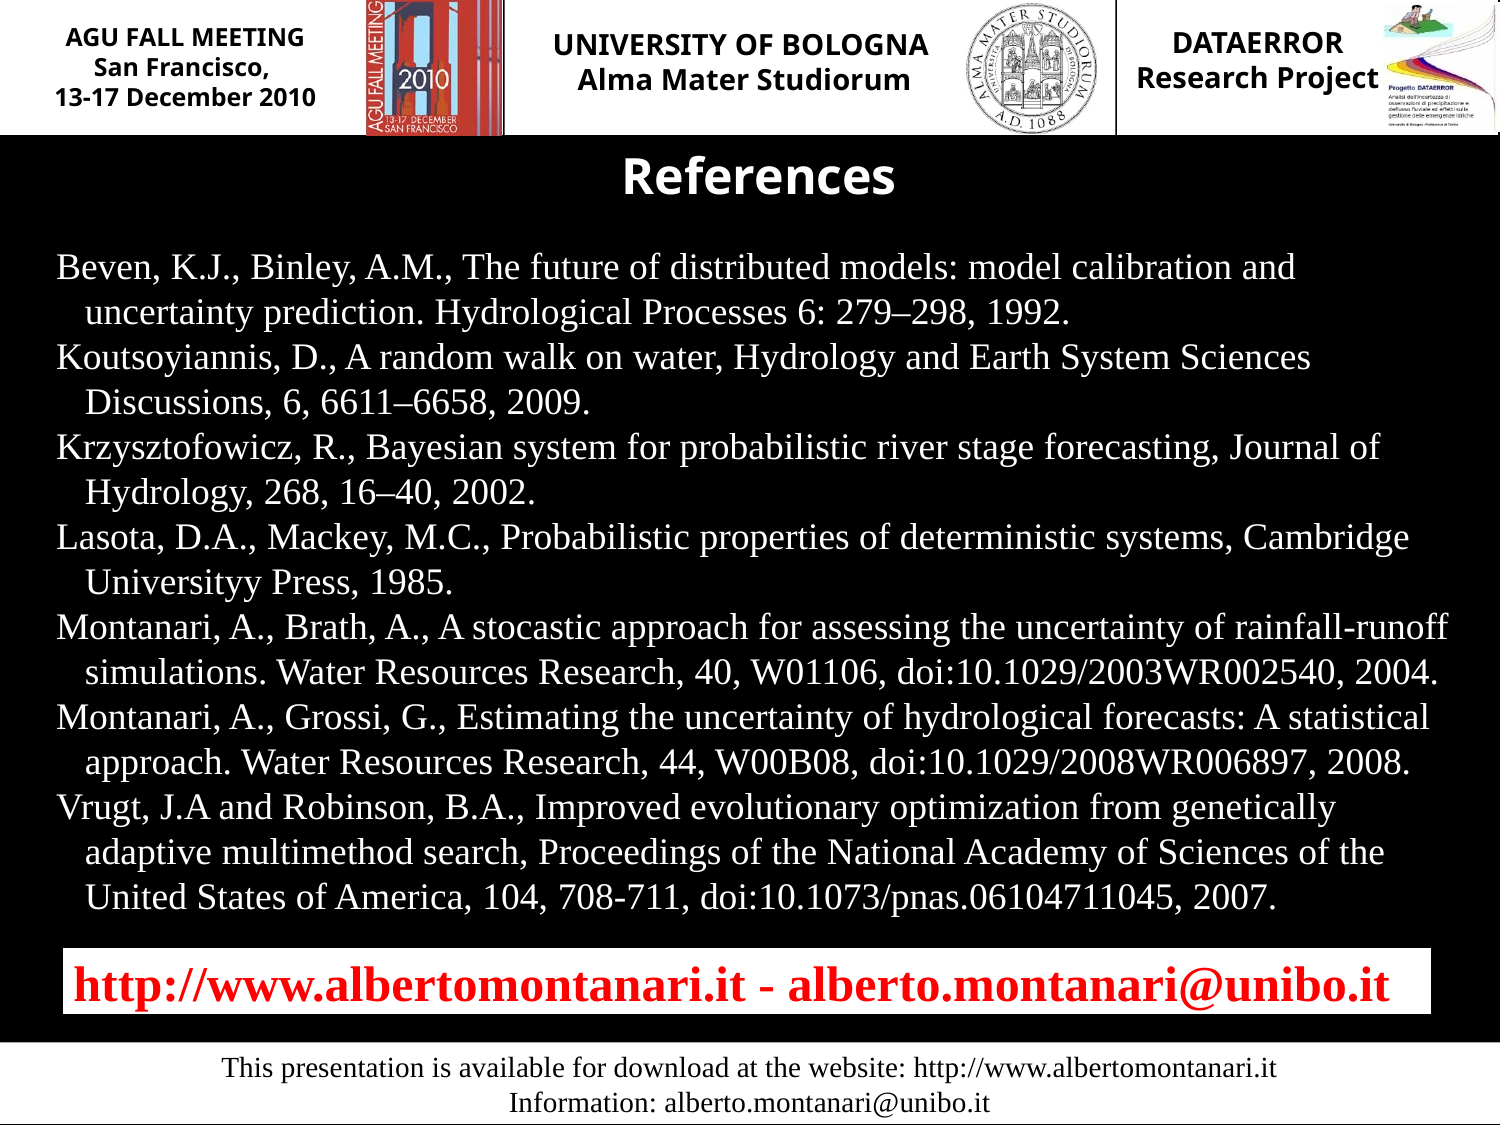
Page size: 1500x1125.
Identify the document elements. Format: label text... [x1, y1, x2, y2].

text_box http://www.albertomontanari.it - alberto.montanari@unibo.it [58, 943, 1435, 1019]
picture [366, 0, 502, 125]
picture [1382, 2, 1500, 125]
text_box Beven, K.J., Binley, A.M., The future of distributed models: model calibration and uncertainty prediction. Hydrological Processes 6: 279–298, 1992. Koutsoyiannis, D., A random walk on water, Hydrology and Earth System Sciences Discussions, 6, 6611–6658, 2009. Krzysztofowicz, R., Bayesian system for probabilistic river stage forecasting, Journal of Hydrology, 268, 16–40, 2002. Lasota, D.A., Mackey, M.C., Probabilistic properties of deterministic systems, Cambridge Universityy Press, 1985. Montanari, A., Brath, A., A stocastic approach for assessing the uncertainty of rainfall-runoff simulations. Water Resources Research, 40, W01106, doi:10.1029/2003WR002540, 2004. Montanari, A., Grossi, G., Estimating the uncertainty of hydrological forecasts: A statistical approach. Water Resources Research, 44, W00B08, doi:10.1029/2008WR006897, 2008. Vrugt, J.A and Robinson, B.A., Improved evolutionary optimization from genetically adaptive multimethod search, Proceedings of the National Academy of Sciences of the United States of America, 104, 708-711, doi:10.1073/pnas.06104711045, 2007. [41, 234, 1471, 925]
text_box References [0, 125, 1500, 220]
picture [966, 3, 1097, 125]
